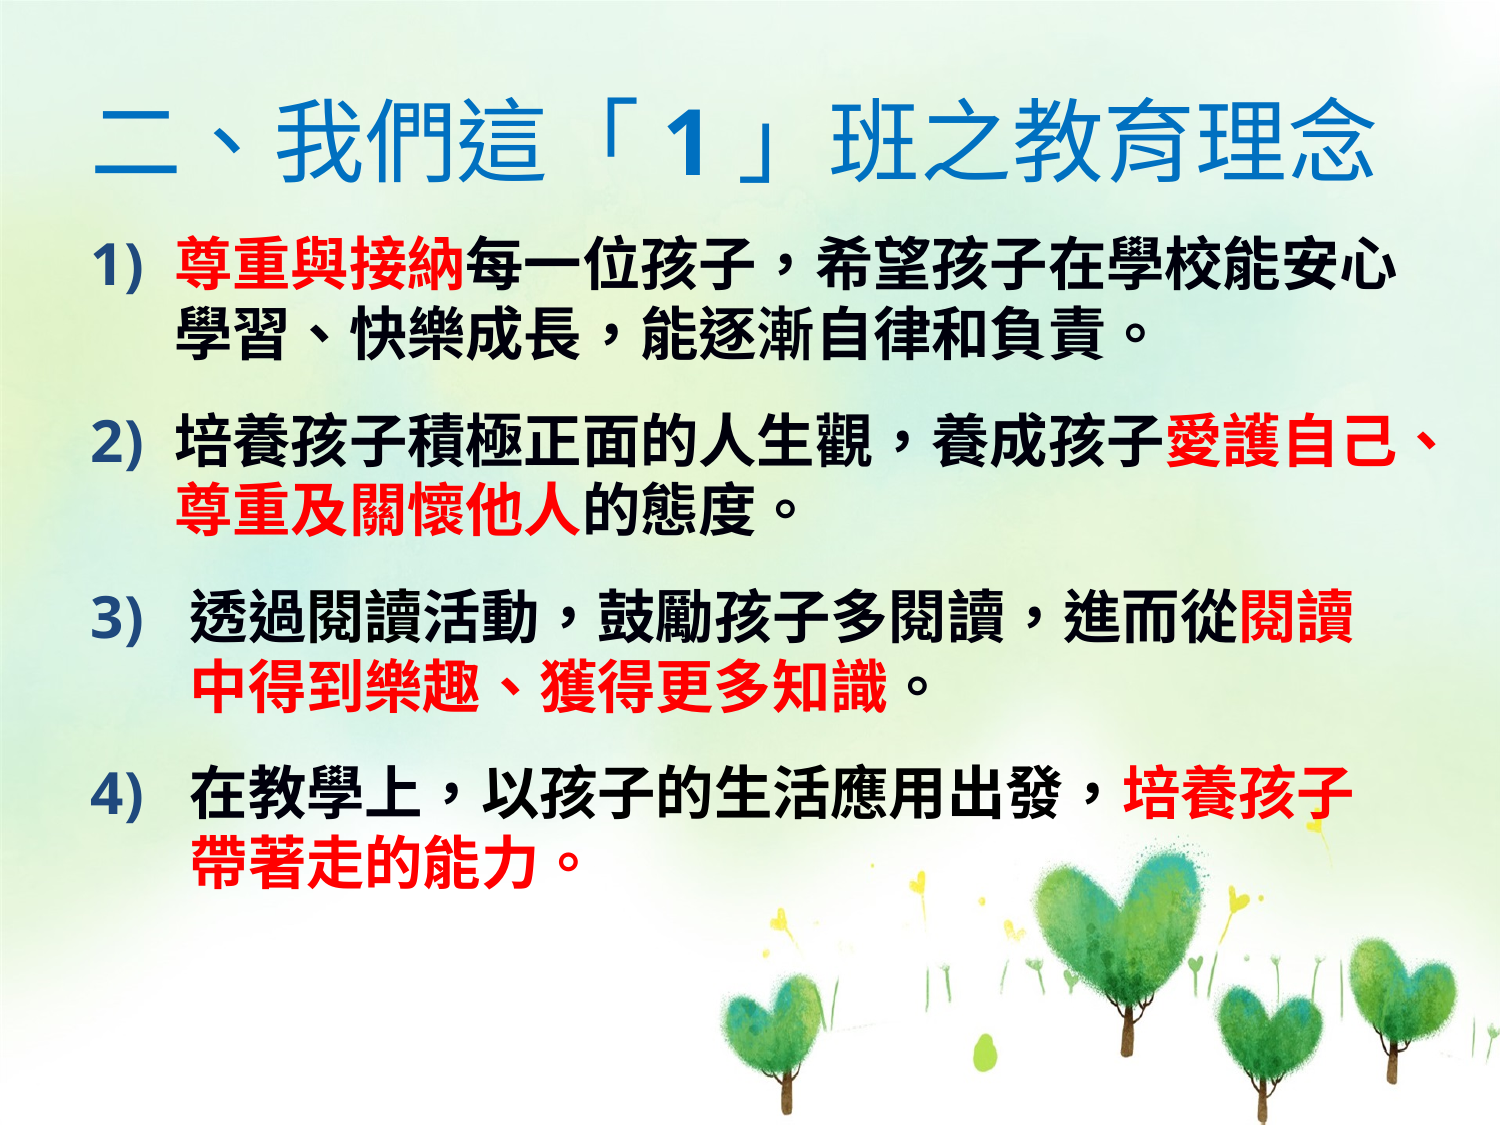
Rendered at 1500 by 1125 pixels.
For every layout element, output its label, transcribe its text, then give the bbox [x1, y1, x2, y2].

list 尊重與接納每一位孩子，希望孩子在學校能安心學習、快樂成長，能逐漸自律和負責。 培養孩子積極正面的人生觀，養成孩子愛護自己、尊重及關懷他人的態度。 透過閱讀活動，鼓勵孩子多閱讀，進而從閱讀中得到樂趣、獲得更多知識。 在教學上，以孩子的生活應用出發，培養孩子帶著走的能力。 [75, 219, 1425, 963]
title 二、我們這「1」班之教育理念 [75, 45, 1425, 219]
picture [0, 0, 1500, 1125]
